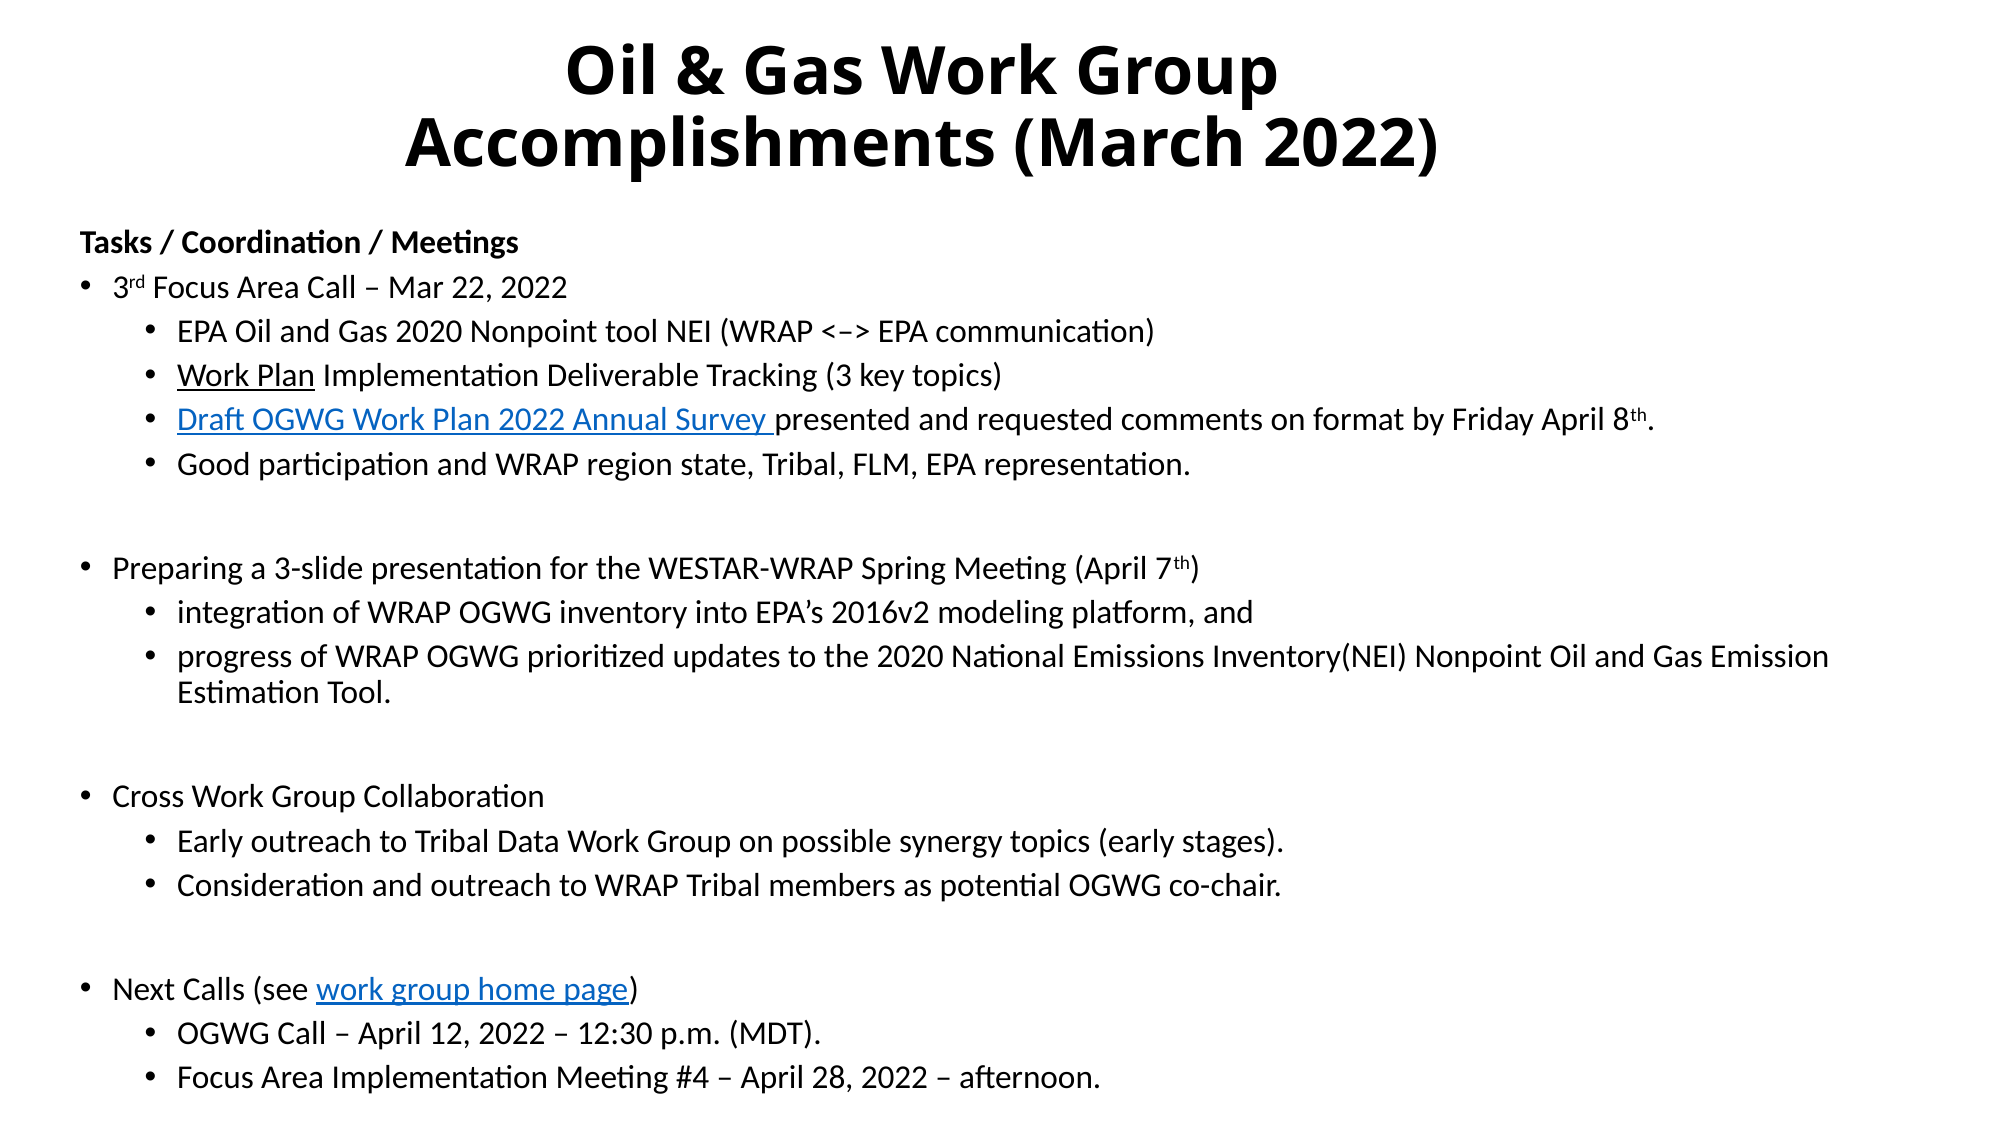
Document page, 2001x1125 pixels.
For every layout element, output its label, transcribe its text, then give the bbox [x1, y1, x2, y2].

title Oil & Gas Work Group Accomplishments (March 2022) [137, 0, 1708, 217]
list Tasks / Coordination / Meetings 3rd Focus Area Call – Mar 22, 2022 EPA Oil and Gas 2020 Nonpoint tool NEI (WRAP <–> EPA communication) Work Plan Implementation Deliverable Tracking (3 key topics) Draft OGWG Work Plan 2022 Annual Survey presented and requested comments on format by Friday April 8th. Good participation and WRAP region state, Tribal, FLM, EPA representation. Preparing a 3-slide presentation for the WESTAR-WRAP Spring Meeting (April 7th) integration of WRAP OGWG inventory into EPA’s 2016v2 modeling platform, and progress of WRAP OGWG prioritized updates to the 2020 National Emissions Inventory(NEI) Nonpoint Oil and Gas Emission Estimation Tool. Cross Work Group Collaboration Early outreach to Tribal Data Work Group on possible synergy topics (early stages). Consideration and outreach to WRAP Tribal members as potential OGWG co-chair. Next Calls (see work group home page) OGWG Call – April 12, 2022 – 12:30 p.m. (MDT). Focus Area Implementation Meeting #4 – April 28, 2022 – afternoon. [0, 217, 1904, 1106]
